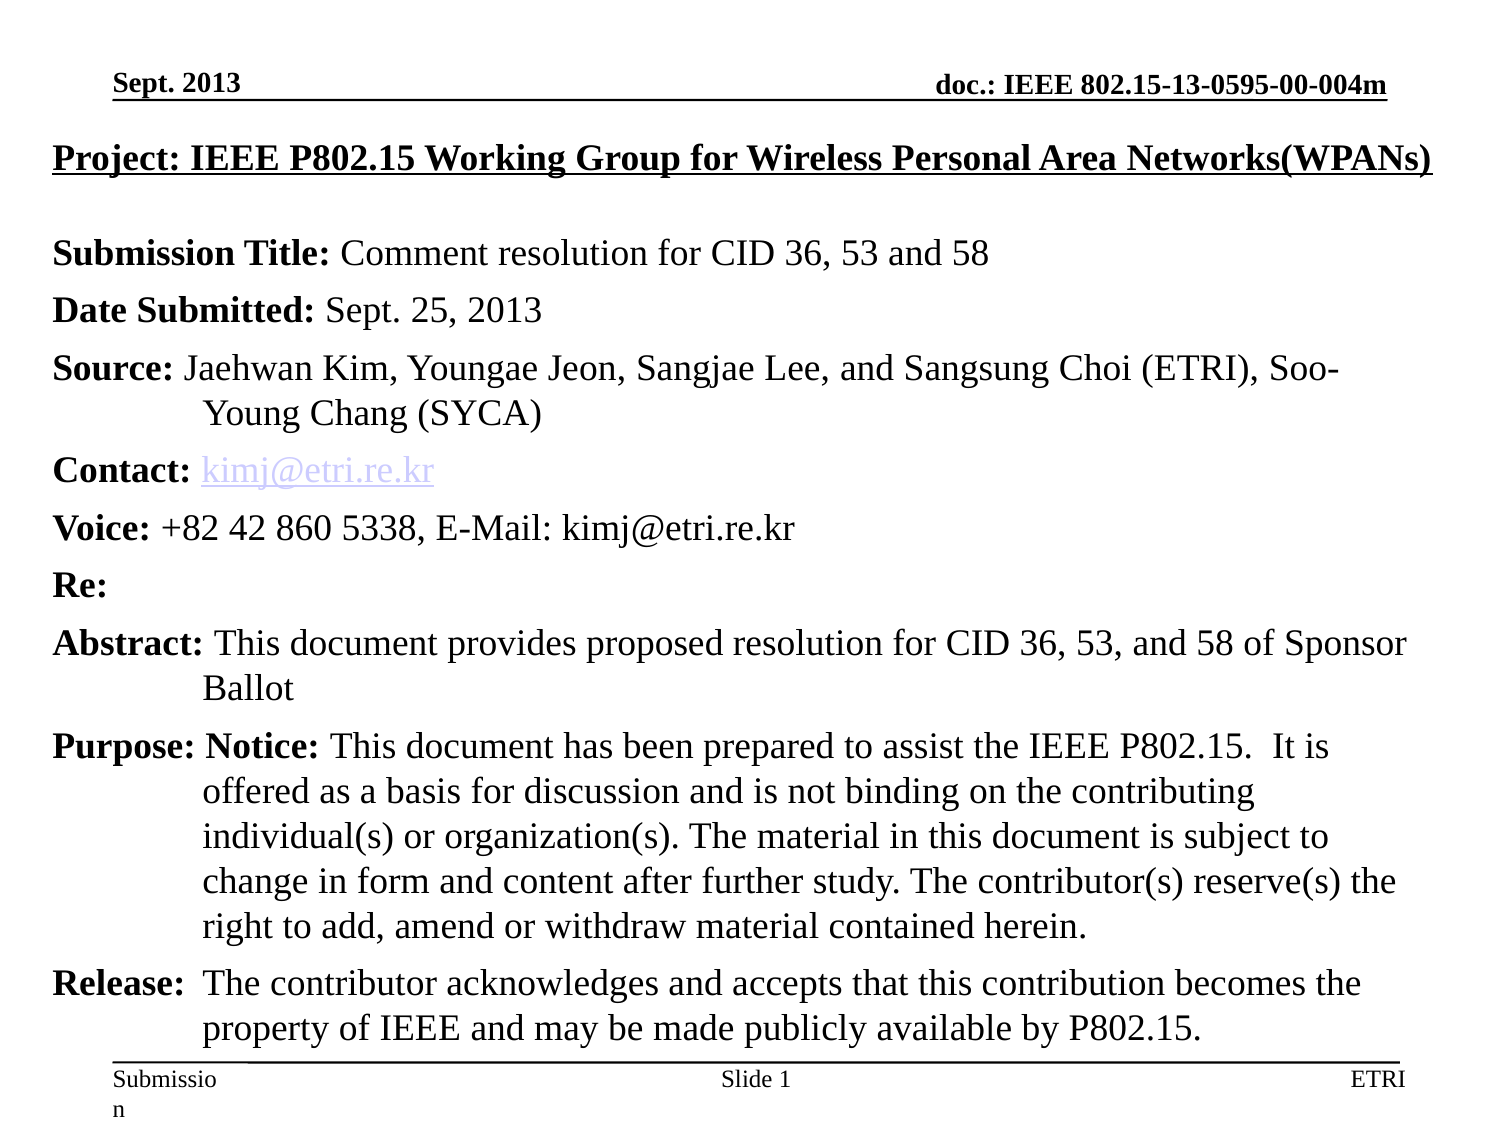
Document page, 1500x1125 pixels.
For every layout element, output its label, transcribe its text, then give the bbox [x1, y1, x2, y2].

text_box Slide 1 [675, 1062, 838, 1093]
footer ETRI [899, 1061, 1413, 1093]
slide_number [112, 62, 376, 99]
text_box Project: IEEE P802.15 Working Group for Wireless Personal Area Networks(WPANs) Submission Title: Comment resolution for CID 36, 53 and 58 Date Submitted: Sept. 25, 2013 Source: Jaehwan Kim, Youngae Jeon, Sangjae Lee, and Sangsung Choi (ETRI), Soo-Young Chang (SYCA) Contact: kimj@etri.re.kr Voice: +82 42 860 5338, E-Mail: kimj@etri.re.kr Re: Abstract: This document provides proposed resolution for CID 36, 53, and 58 of Sponsor Ballot Purpose: Notice: This document has been prepared to assist the IEEE P802.15. It is offered as a basis for discussion and is not binding on the contributing individual(s) or organization(s). The material in this document is subject to change in form and content after further study. The contributor(s) reserve(s) the right to add, amend or withdraw material contained herein. Release: The contributor acknowledges and accepts that this contribution becomes the property of IEEE and may be made publicly available by P802.15. [37, 125, 1450, 1056]
